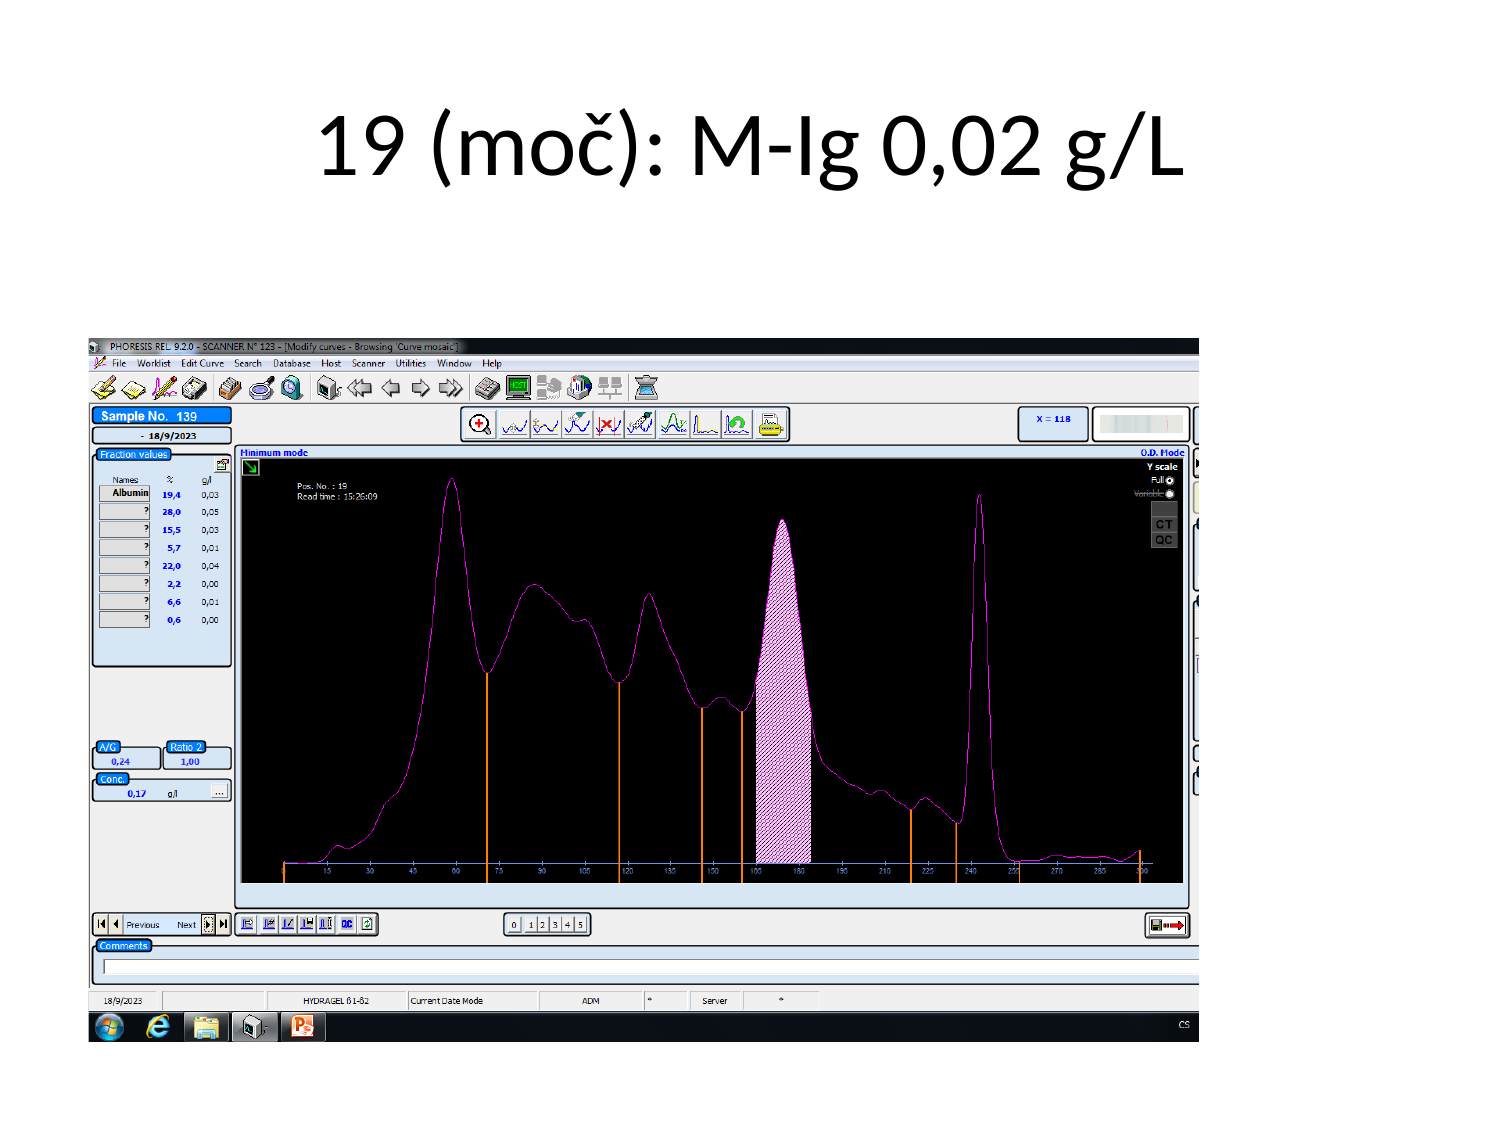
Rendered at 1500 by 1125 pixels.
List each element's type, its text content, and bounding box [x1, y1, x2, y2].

title 19 (moč): M-Ig 0,02 g/L [75, 45, 1425, 233]
picture [88, 337, 1200, 1042]
